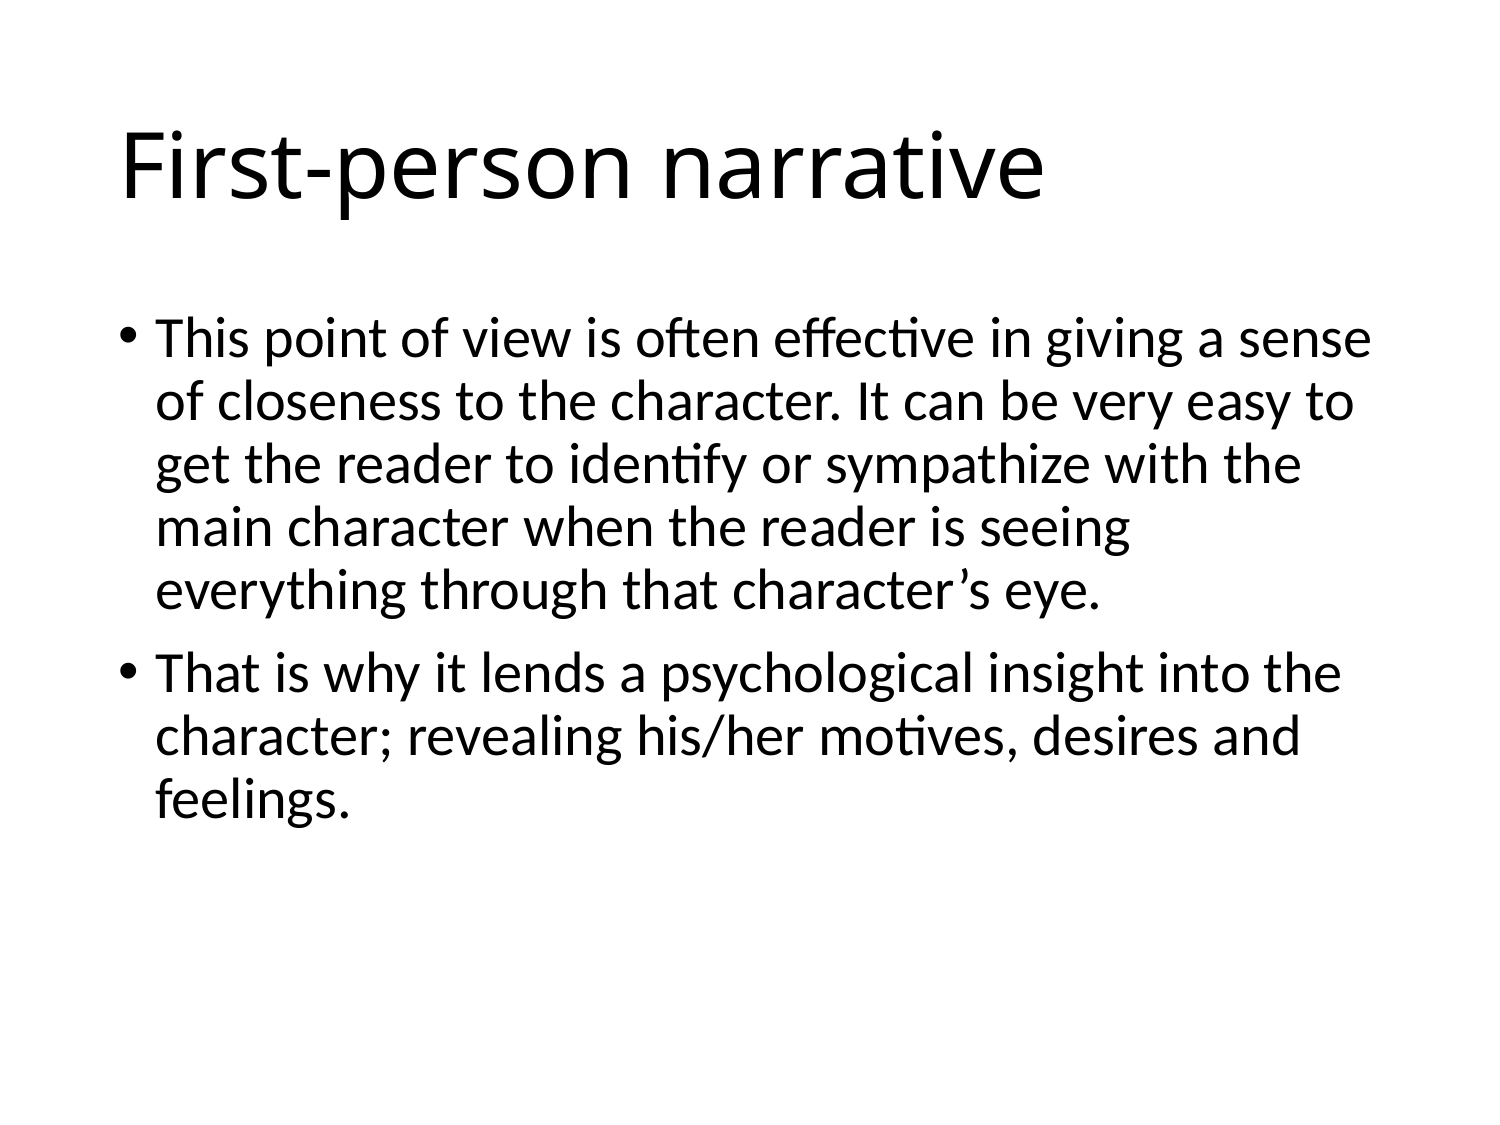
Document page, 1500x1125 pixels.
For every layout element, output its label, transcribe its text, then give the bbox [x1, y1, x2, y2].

list This point of view is often effective in giving a sense of closeness to the character. It can be very easy to get the reader to identify or sympathize with the main character when the reader is seeing everything through that character’s eye. That is why it lends a psychological insight into the character; revealing his/her motives, desires and feelings. [103, 299, 1397, 1014]
title First-person narrative [103, 59, 1397, 278]
